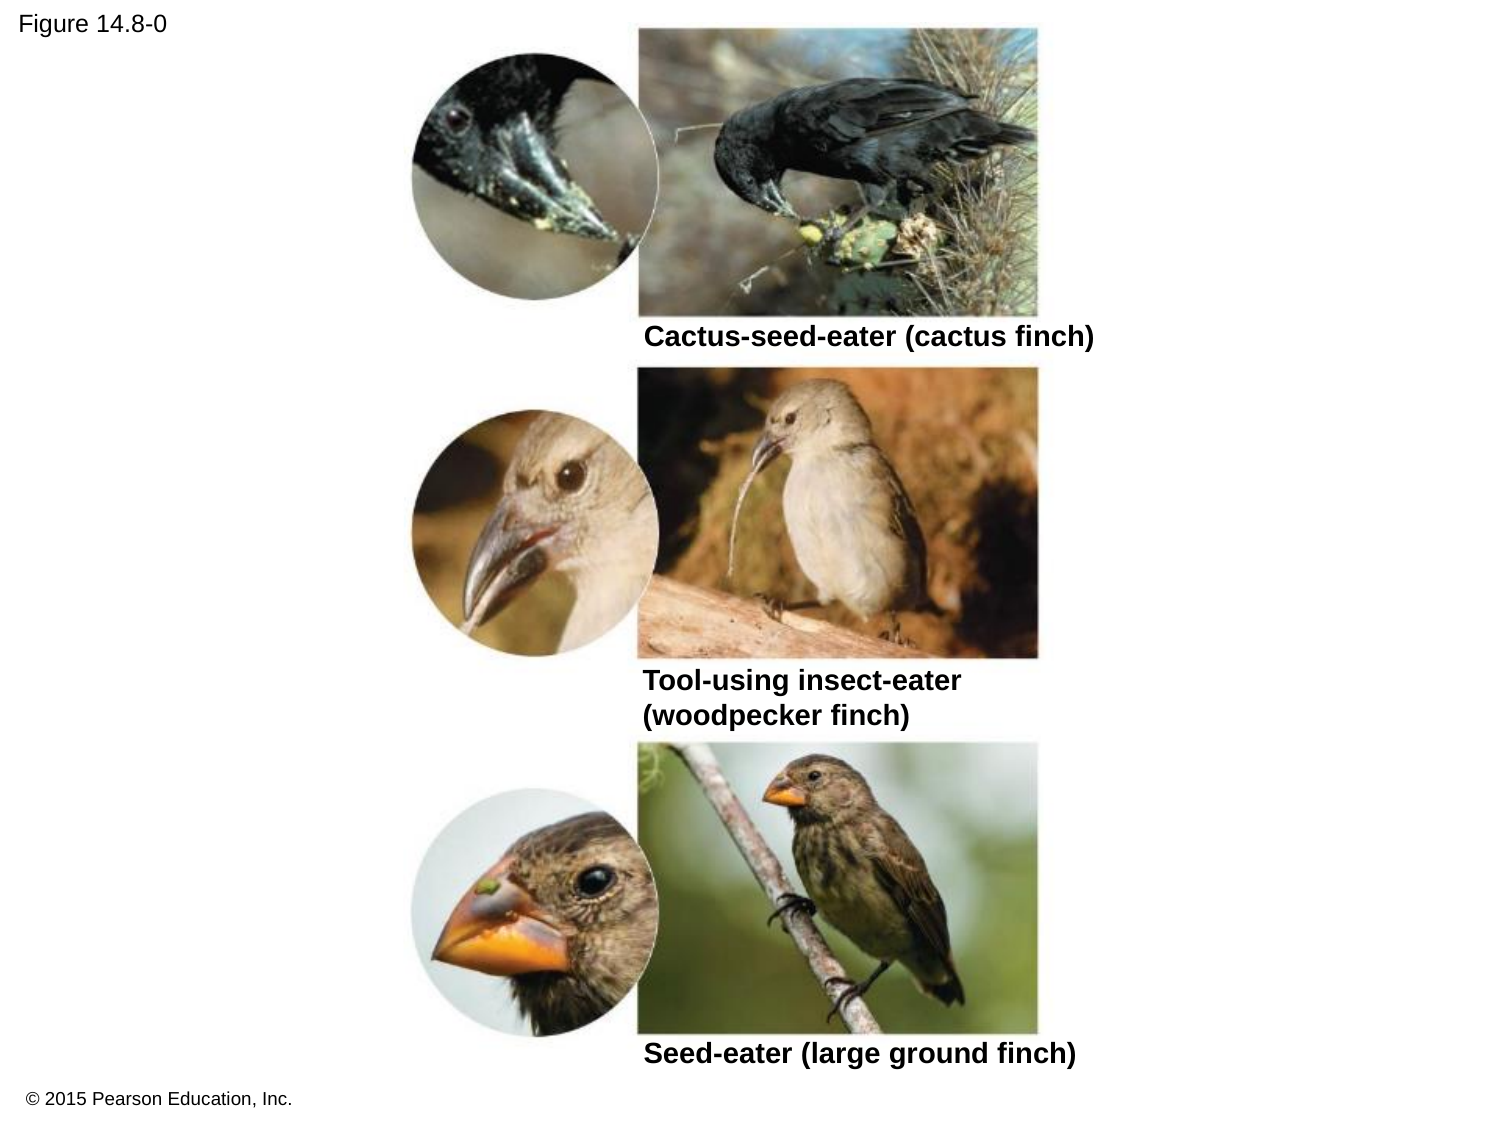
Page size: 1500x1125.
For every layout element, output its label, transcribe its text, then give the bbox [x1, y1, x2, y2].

picture [403, 22, 1097, 1066]
title Figure 14.8-0 [3, 0, 930, 50]
